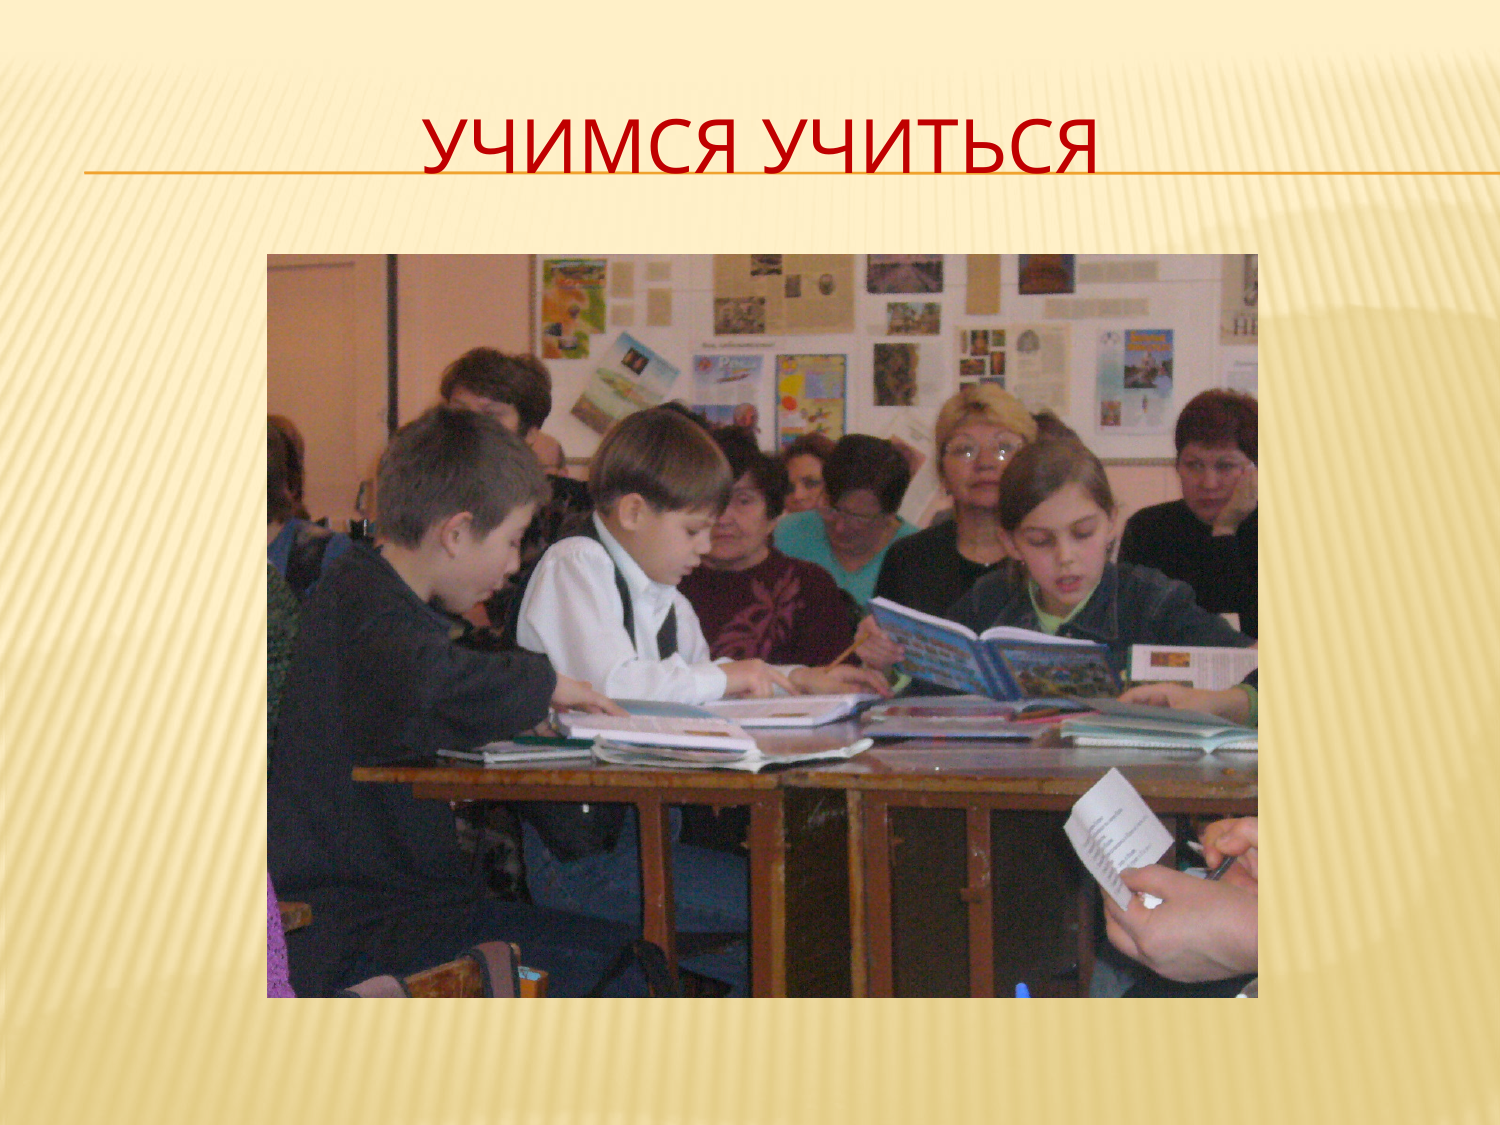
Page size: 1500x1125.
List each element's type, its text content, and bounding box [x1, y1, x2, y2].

title Учимся учиться [50, 75, 1475, 213]
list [267, 254, 1258, 998]
